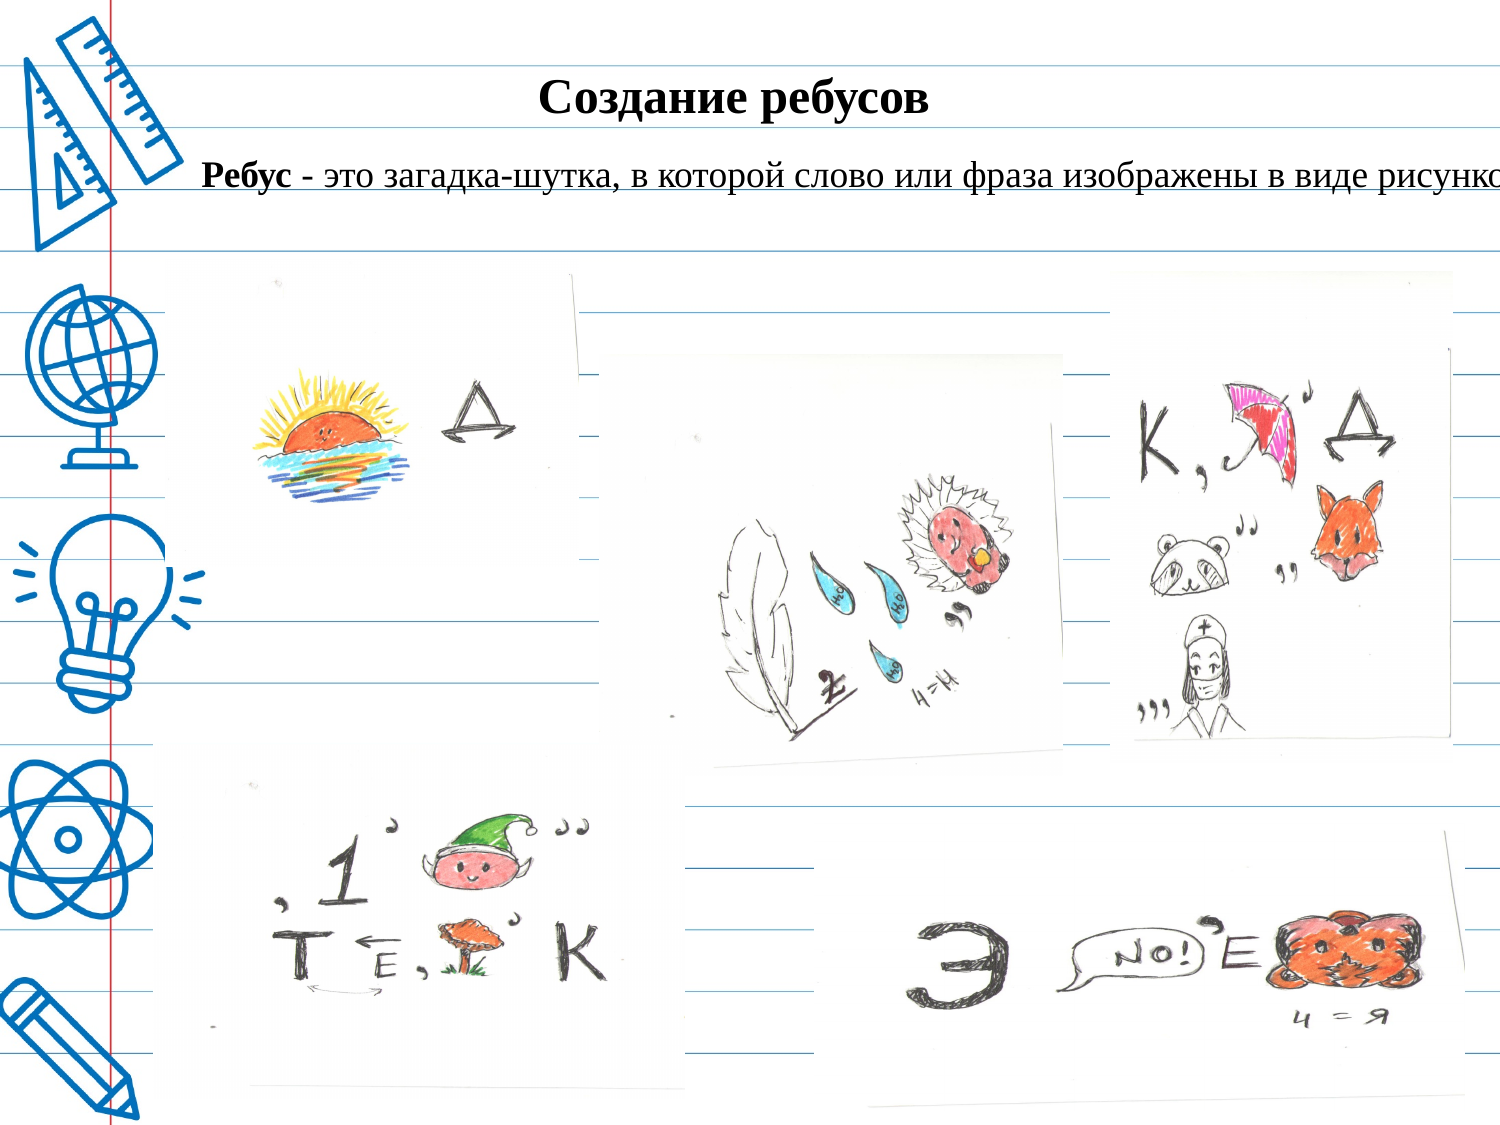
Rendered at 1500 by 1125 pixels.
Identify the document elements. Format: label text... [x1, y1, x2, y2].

title Создание ребусов [366, 18, 1102, 142]
picture [0, 0, 1500, 1125]
text_box Ребус - это загадка-шутка, в которой слово или фраза изображены в виде рисунков в сочетании с буквами, цифрами, нотами и другими знаками. [186, 142, 1477, 248]
